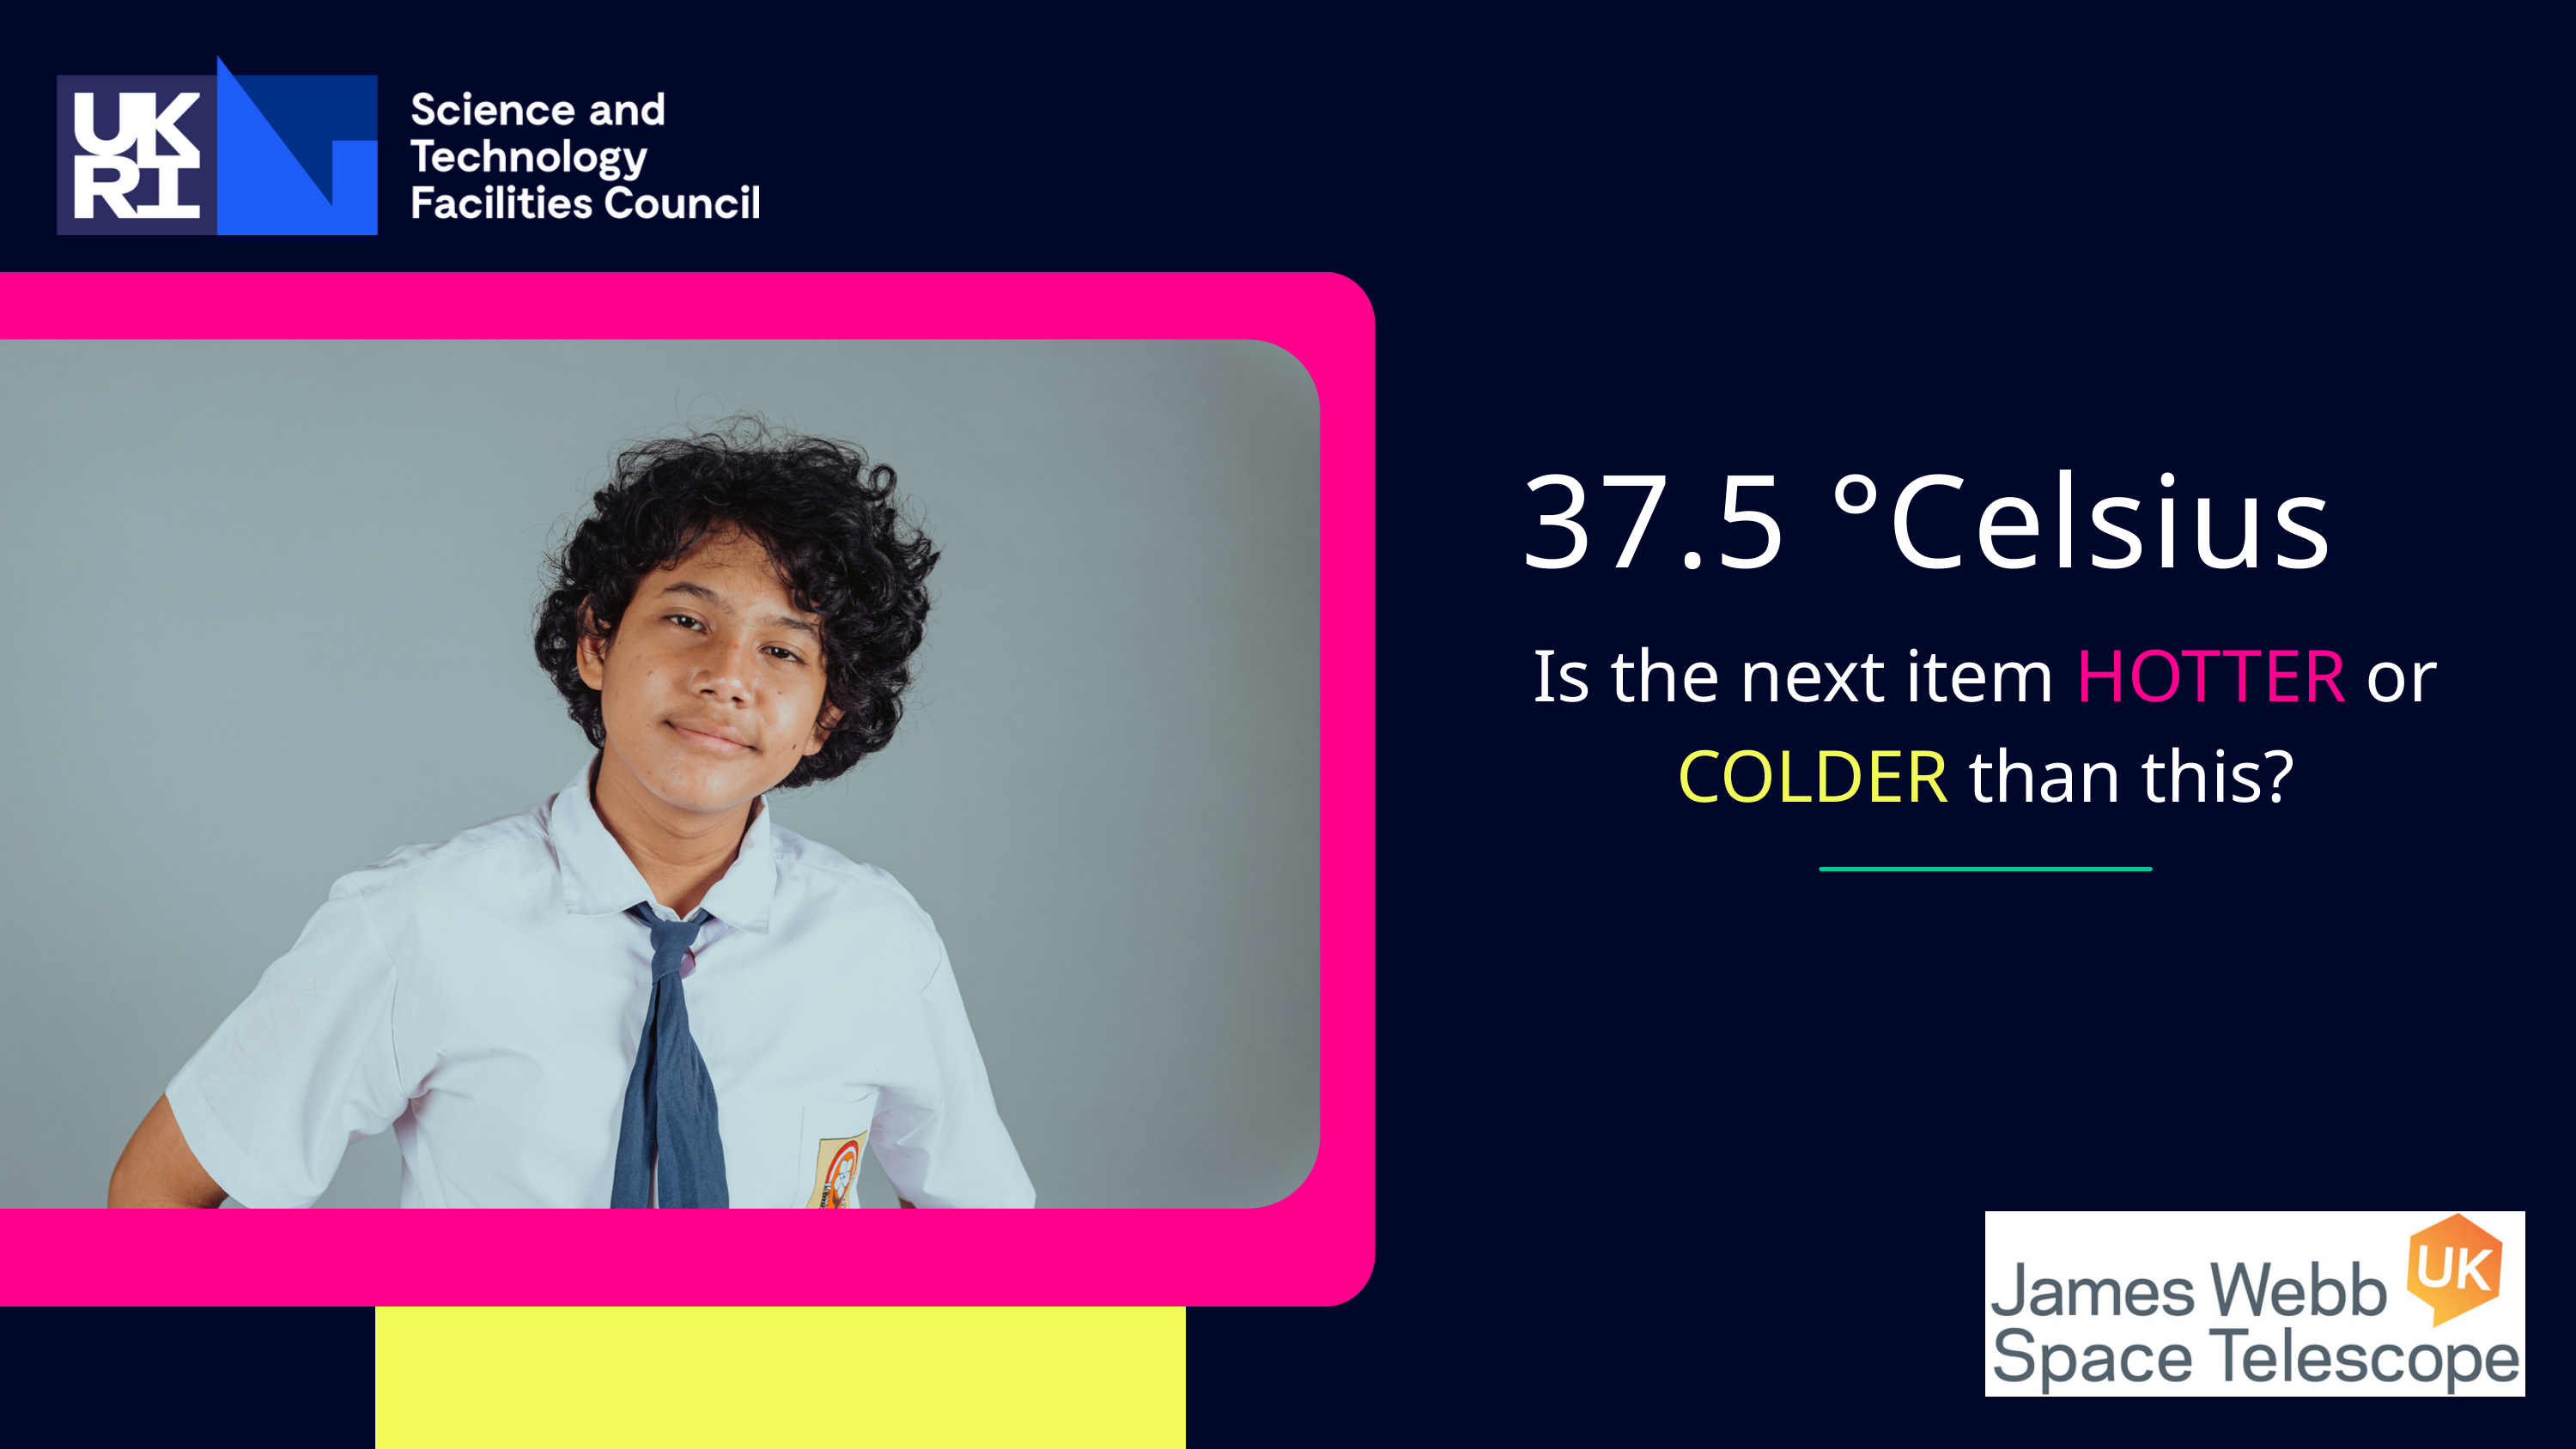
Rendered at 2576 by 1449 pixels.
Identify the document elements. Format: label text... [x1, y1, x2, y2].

picture [57, 54, 759, 235]
text_box Is the next item HOTTER or COLDER than this? [1506, 615, 2465, 816]
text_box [374, 1306, 1187, 1449]
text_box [0, 339, 1321, 1210]
picture [1985, 1210, 2526, 1397]
text_box 37.5 °Celsius [1521, 450, 2480, 594]
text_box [0, 271, 1376, 1307]
